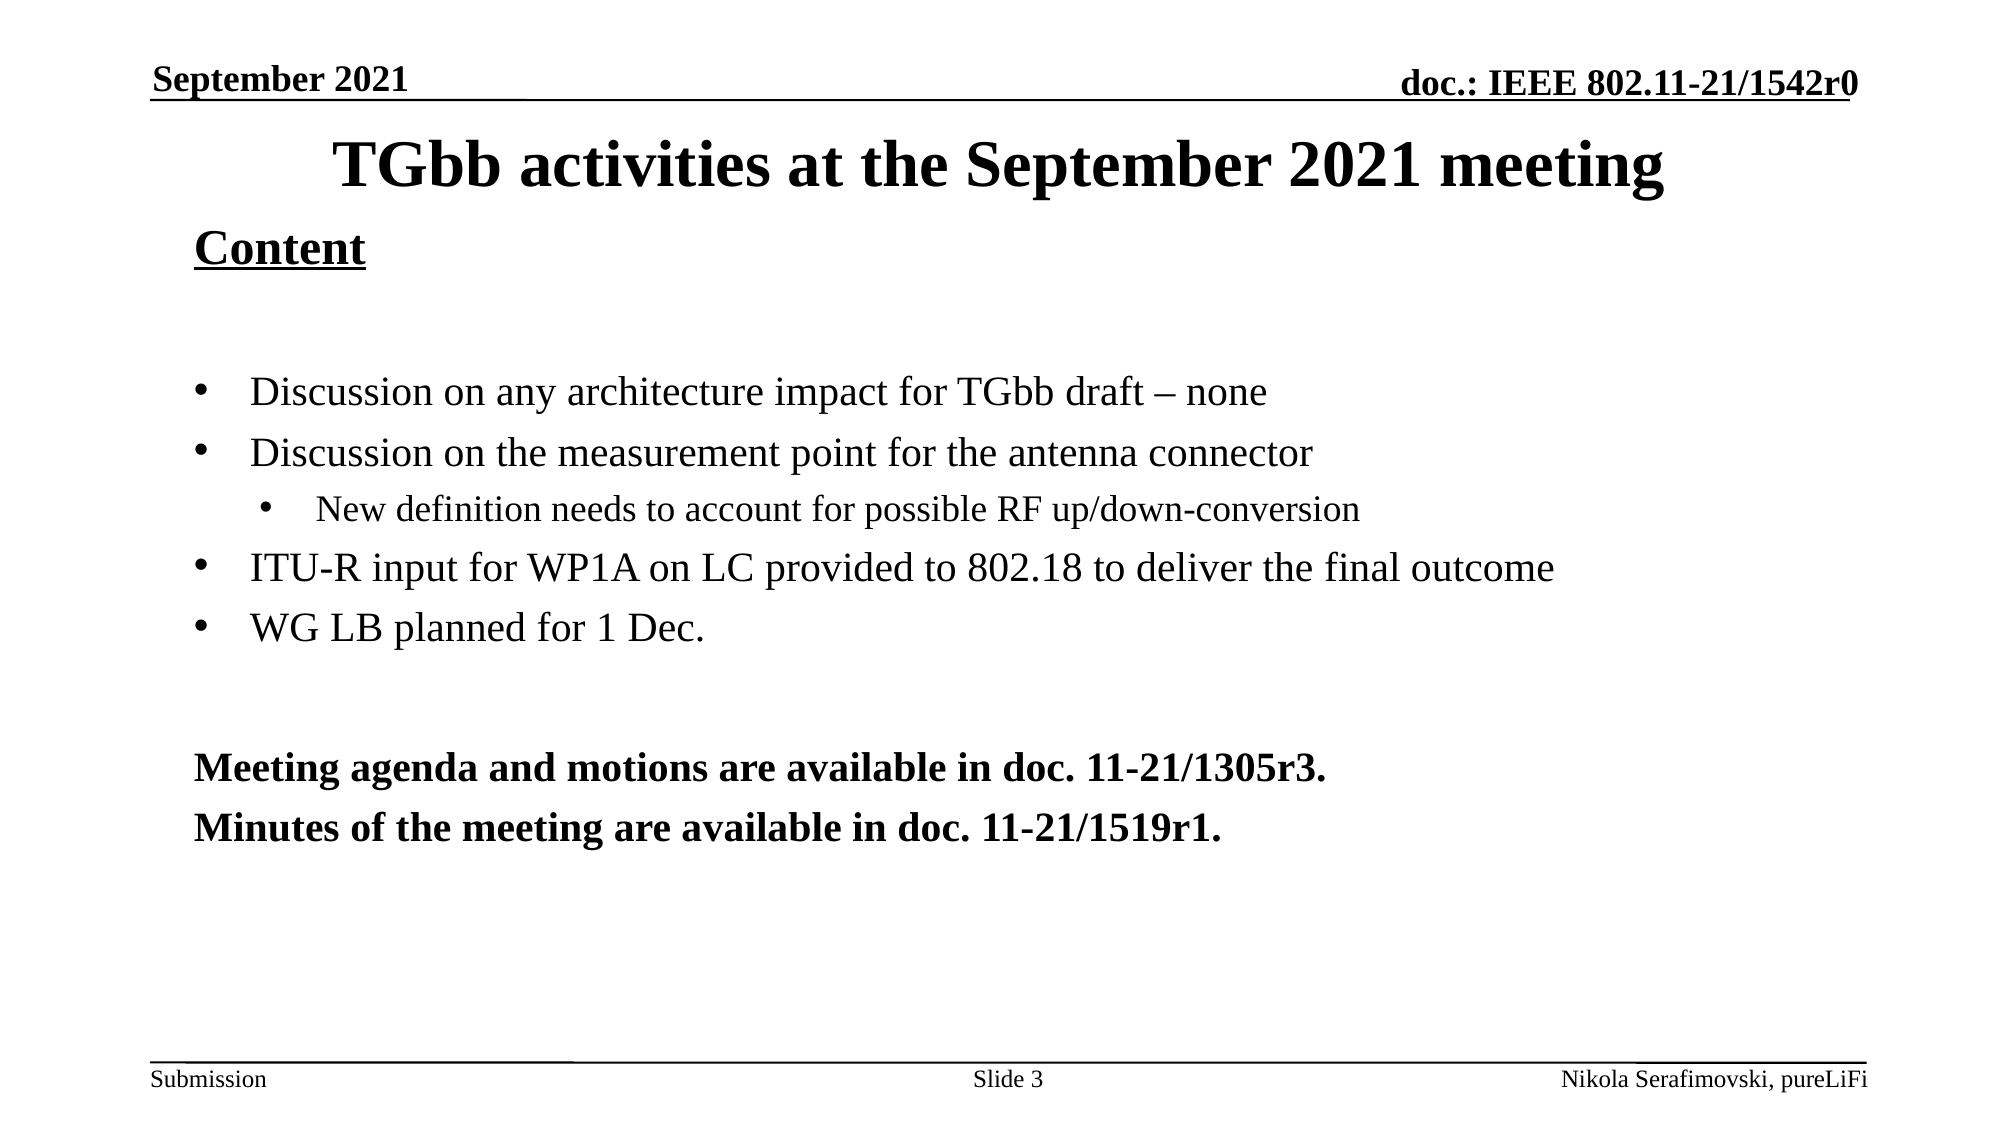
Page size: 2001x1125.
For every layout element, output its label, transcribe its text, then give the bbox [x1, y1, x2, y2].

list Content Discussion on any architecture impact for TGbb draft – none Discussion on the measurement point for the antenna connector New definition needs to account for possible RF up/down-conversion ITU-R input for WP1A on LC provided to 802.18 to deliver the final outcome WG LB planned for 1 Dec. Meeting agenda and motions are available in doc. 11-21/1305r3. Minutes of the meeting are available in doc. 11-21/1519r1. [103, 206, 1934, 919]
slide_number Slide 3 [950, 1061, 1067, 1123]
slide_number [152, 54, 563, 100]
footer Nikola Serafimovski, pureLiFi [1171, 1061, 1869, 1093]
title TGbb activities at the September 2021 meeting [149, 112, 1850, 206]
